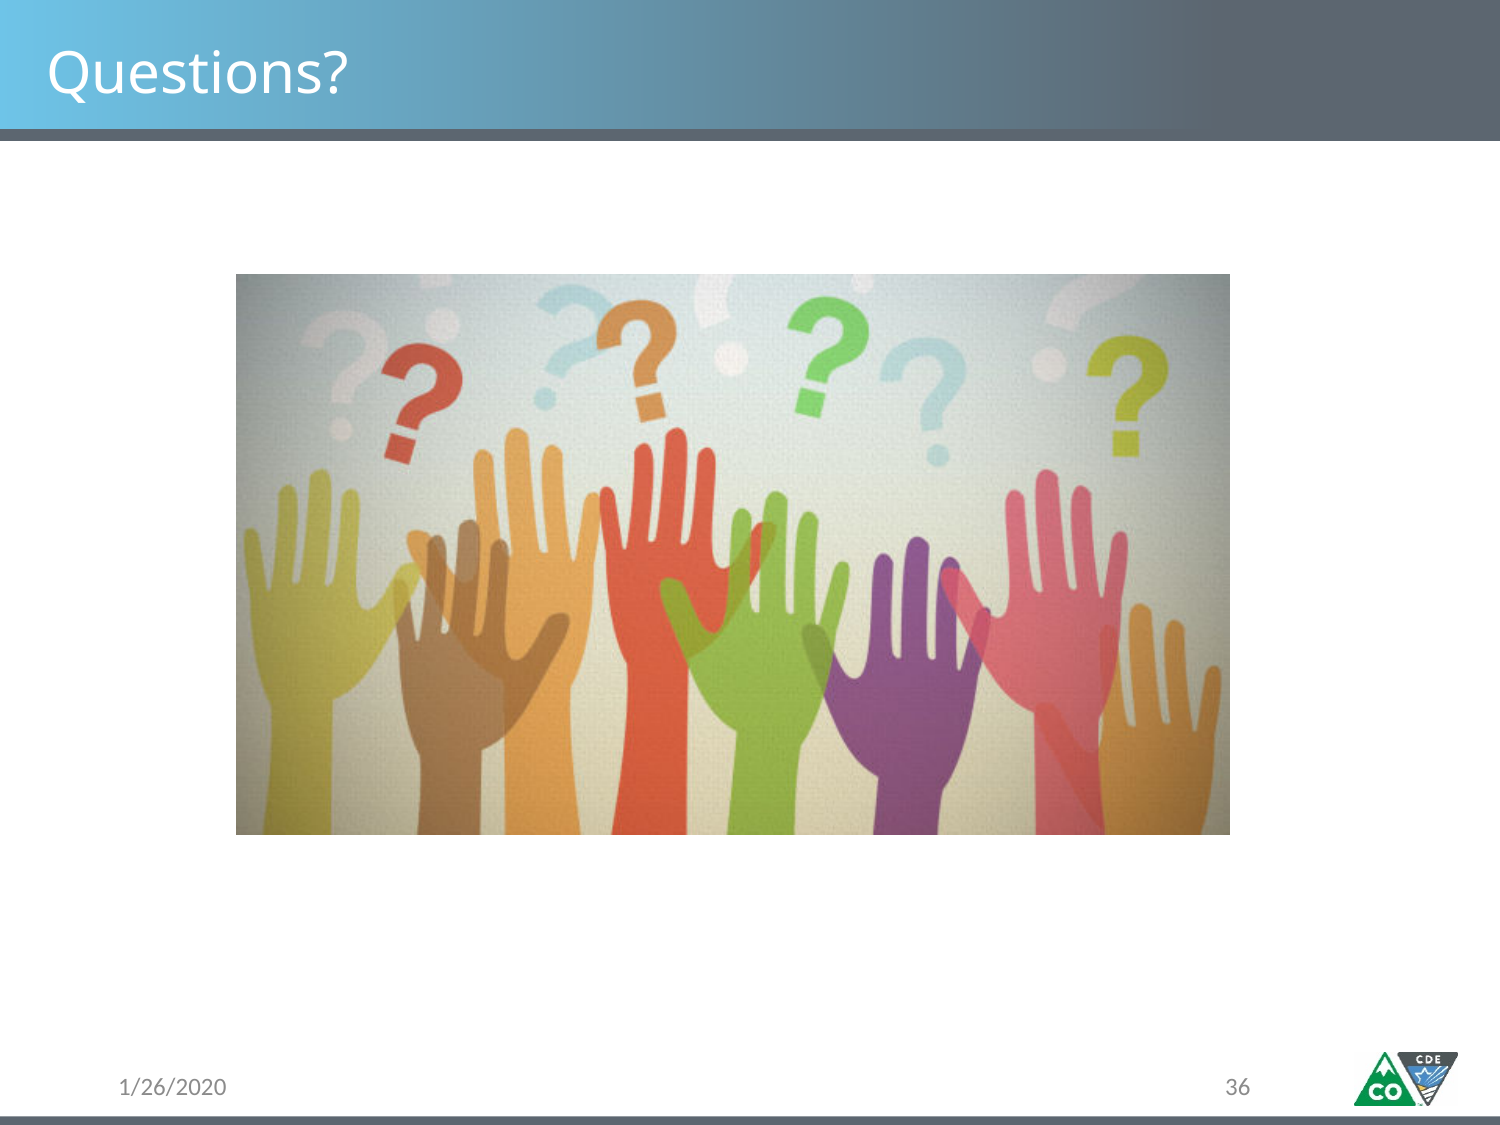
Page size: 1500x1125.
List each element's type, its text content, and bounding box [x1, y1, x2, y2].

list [236, 274, 1230, 835]
picture [1354, 1052, 1458, 1106]
title Questions? [31, 31, 1326, 117]
